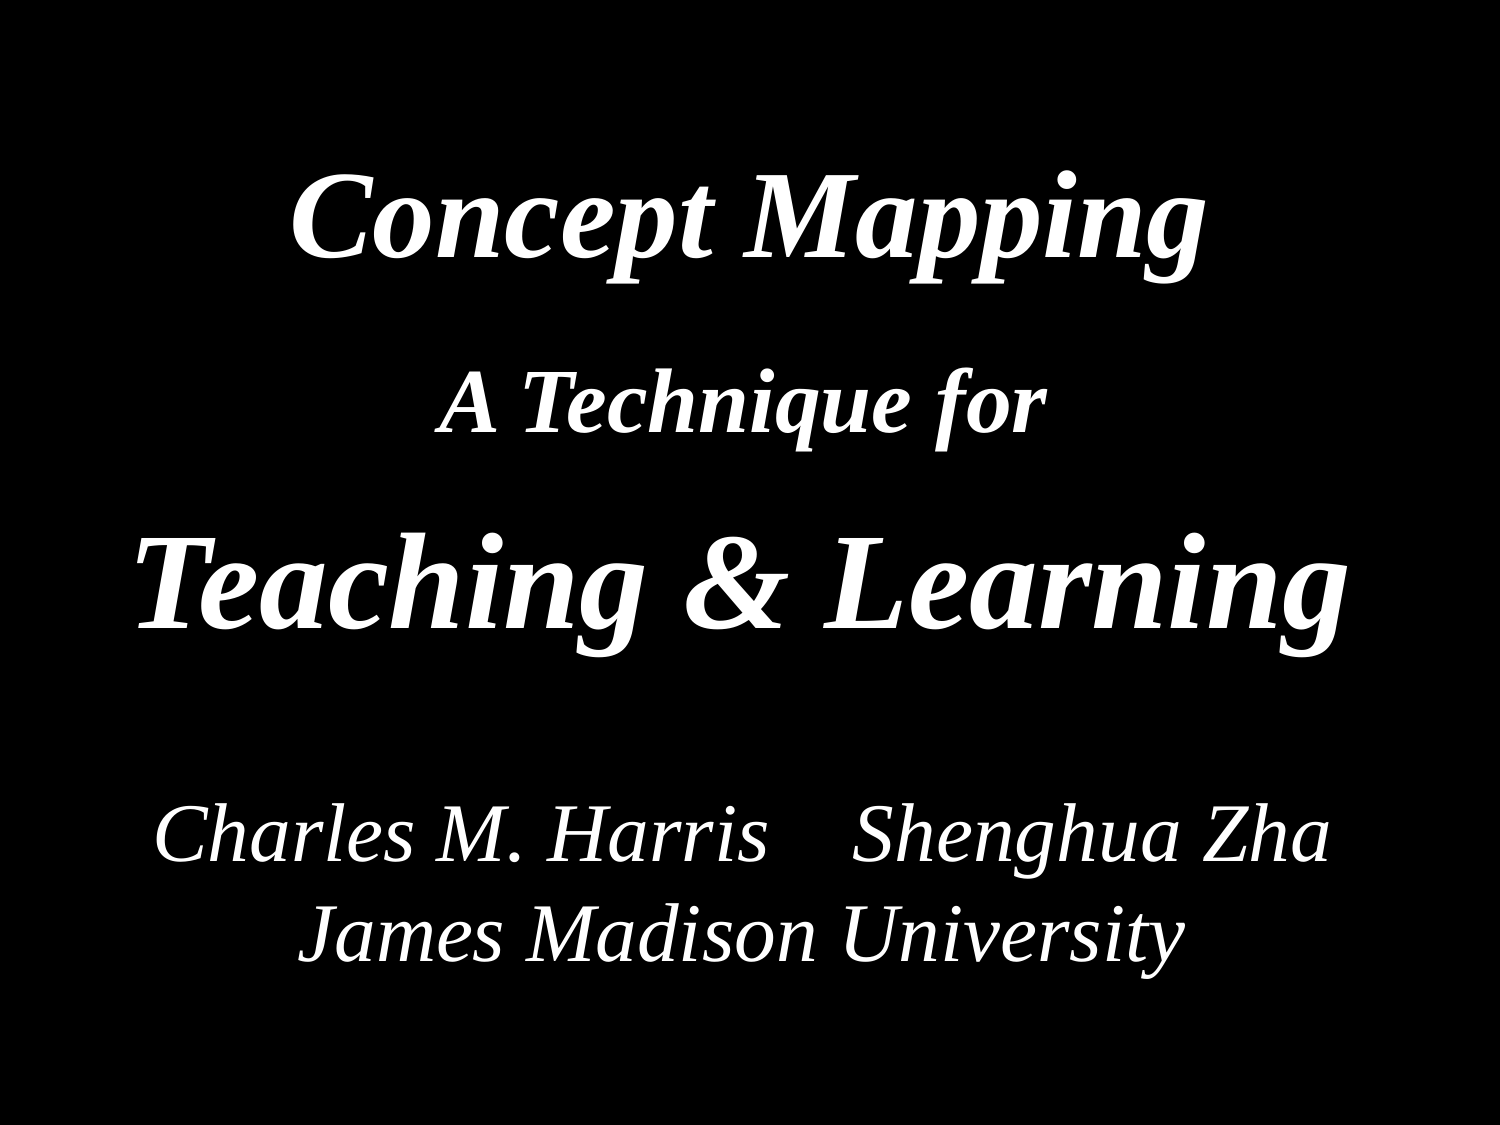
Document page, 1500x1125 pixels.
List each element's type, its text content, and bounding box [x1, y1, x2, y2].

text_box Teaching & Learning [112, 483, 1425, 664]
text_box Concept Mapping [275, 124, 1275, 290]
text_box A Technique for [424, 333, 1100, 458]
text_box Charles M. Harris Shenghua Zha James Madison University [137, 770, 1388, 985]
